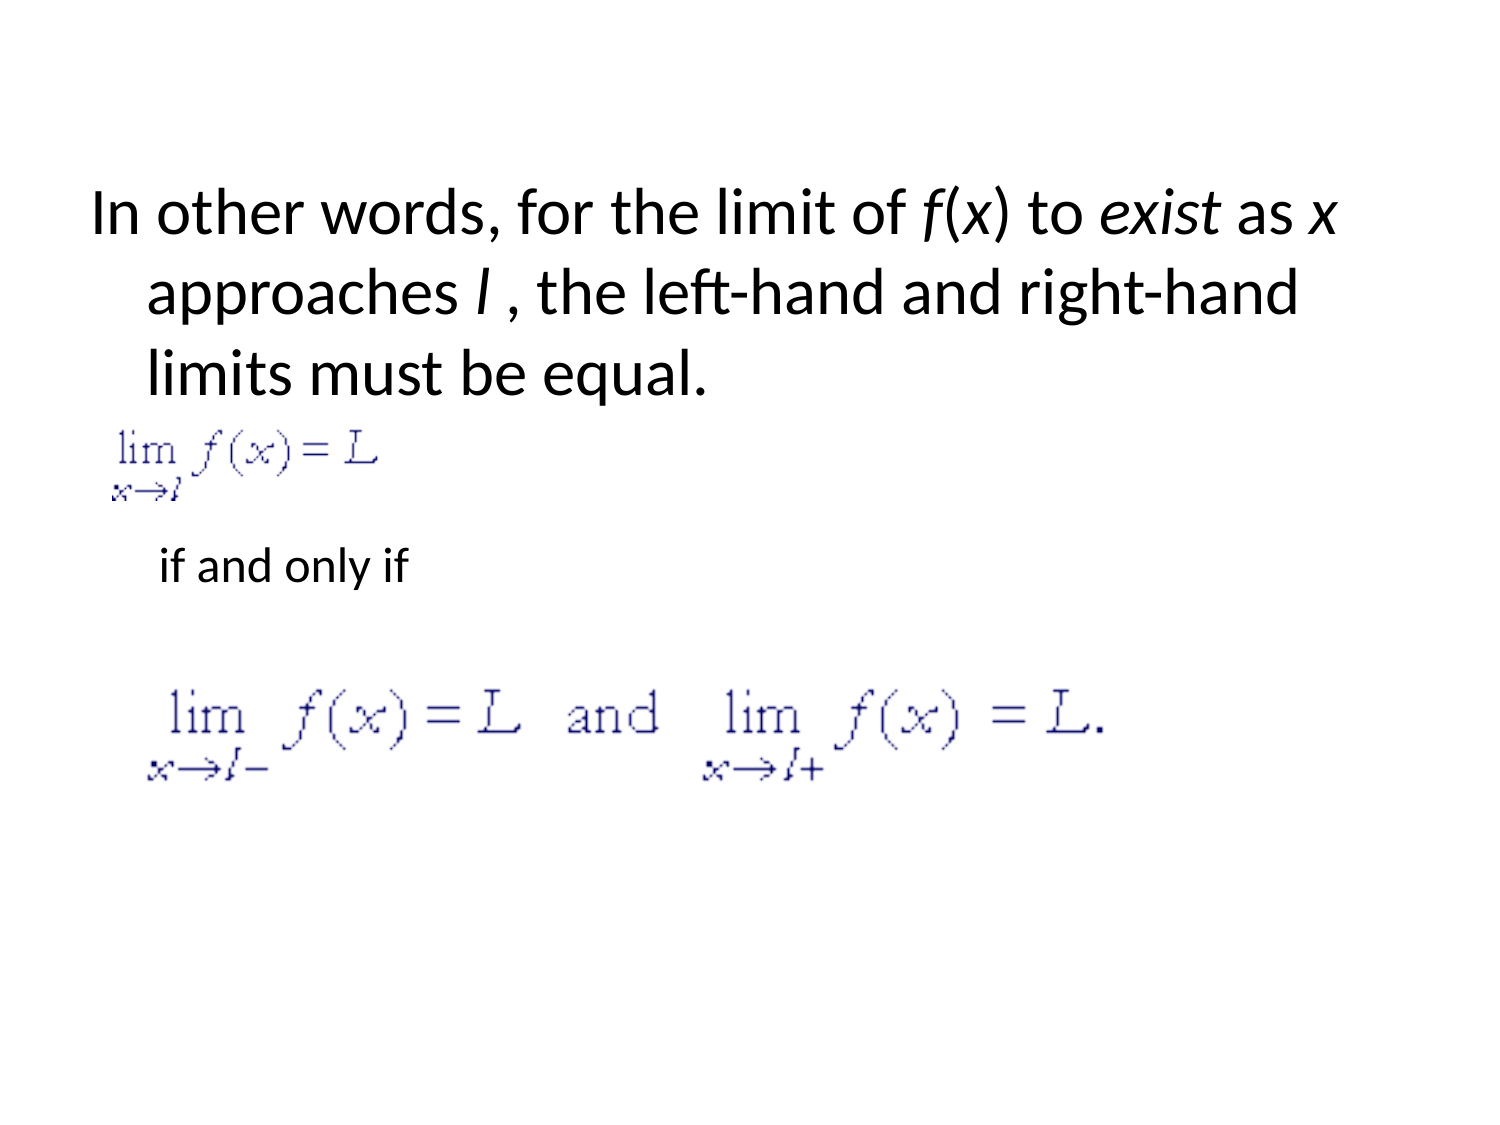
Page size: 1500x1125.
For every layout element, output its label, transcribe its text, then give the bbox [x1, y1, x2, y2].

picture [135, 680, 1111, 789]
text_box if and only if [143, 525, 425, 601]
list In other words, for the limit of f(x) to exist as x approaches l , the left-hand and right-hand limits must be equal. [75, 160, 1425, 1005]
picture [111, 420, 394, 501]
